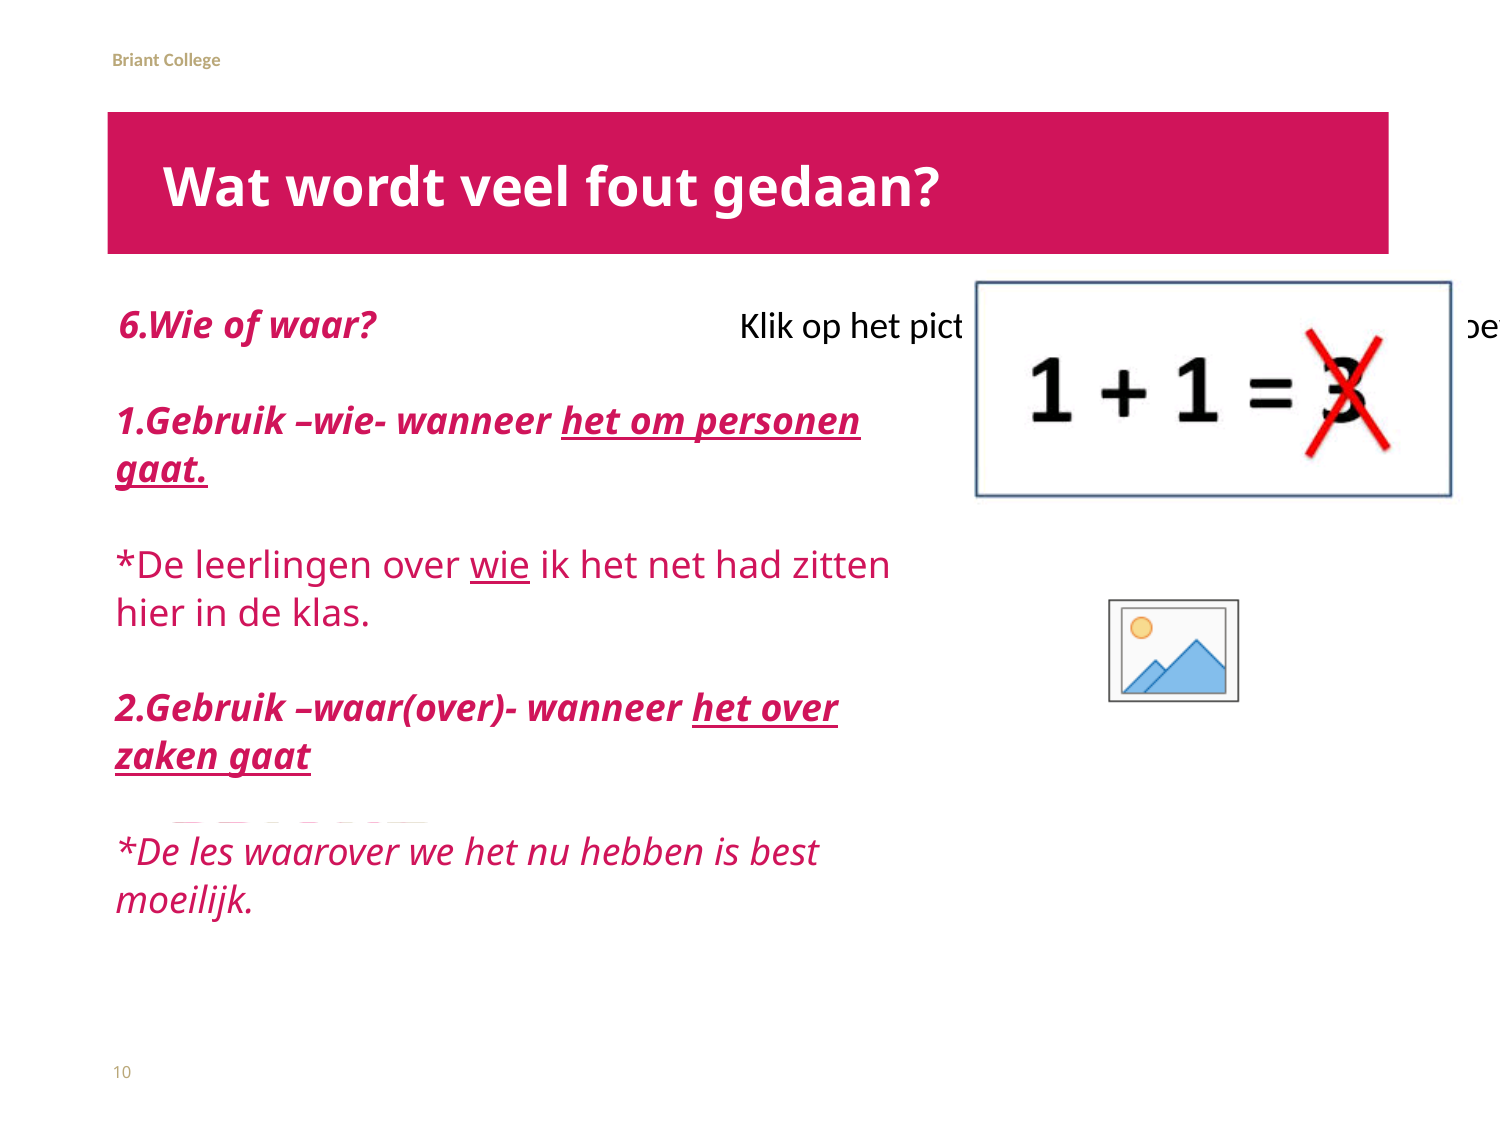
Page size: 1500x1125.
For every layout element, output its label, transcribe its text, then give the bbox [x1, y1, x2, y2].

picture [960, 266, 1468, 1012]
list 6.Wie of waar? 1.Gebruik –wie- wanneer het om personen gaat. *De leerlingen over wie ik het net had zitten hier in de klas. 2.Gebruik –waar(over)- wanneer het over zaken gaat *De les waarover we het nu hebben is best moeilijk. [100, 290, 945, 1012]
title Wat wordt veel fout gedaan? [107, 112, 1389, 254]
slide_number 10 [112, 1058, 160, 1088]
